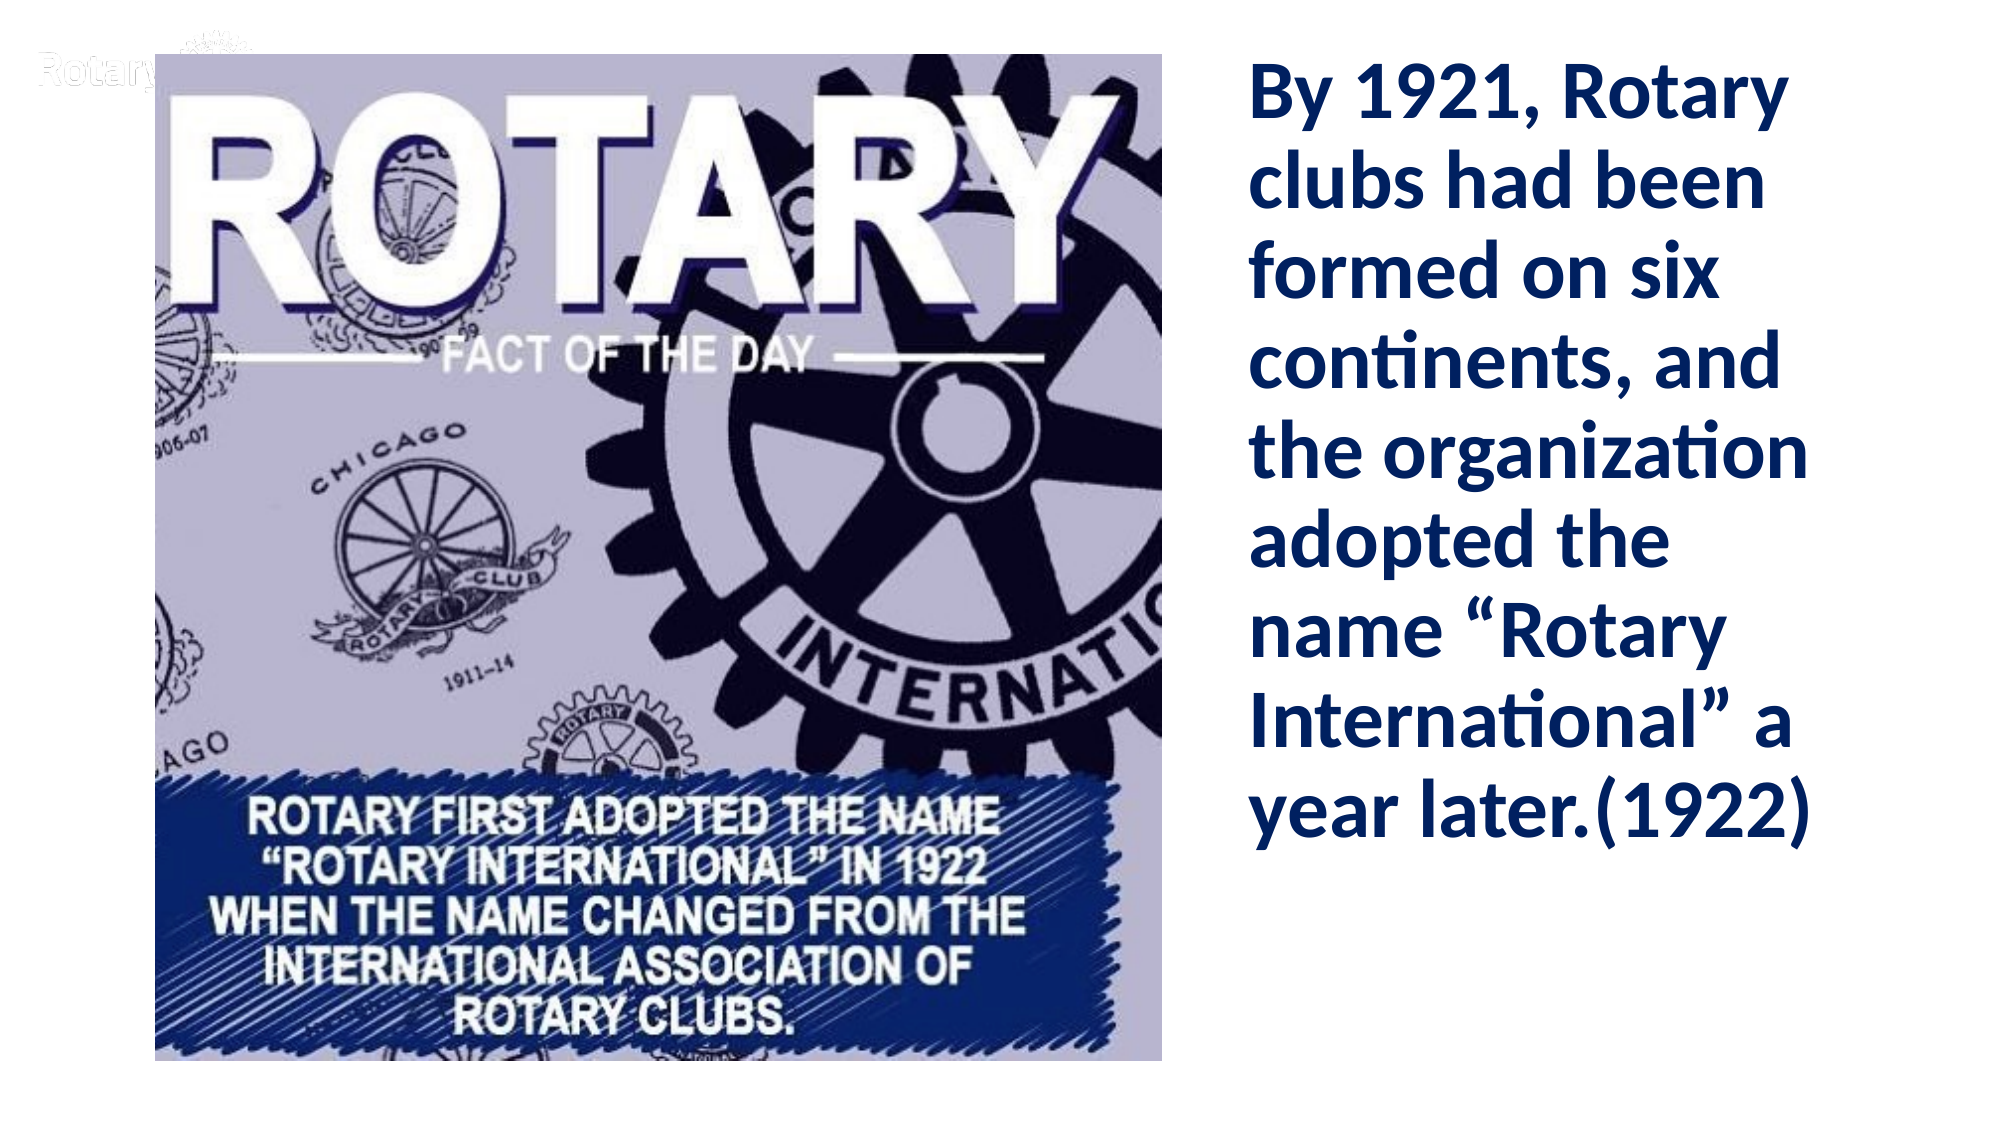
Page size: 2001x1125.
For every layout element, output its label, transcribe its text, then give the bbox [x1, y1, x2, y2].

picture [38, 30, 1162, 1061]
list By 1921, Rotary clubs had been formed on six continents, and the organization adopted the name “Rotary International” a year later.(1922) [1233, 39, 1884, 1031]
